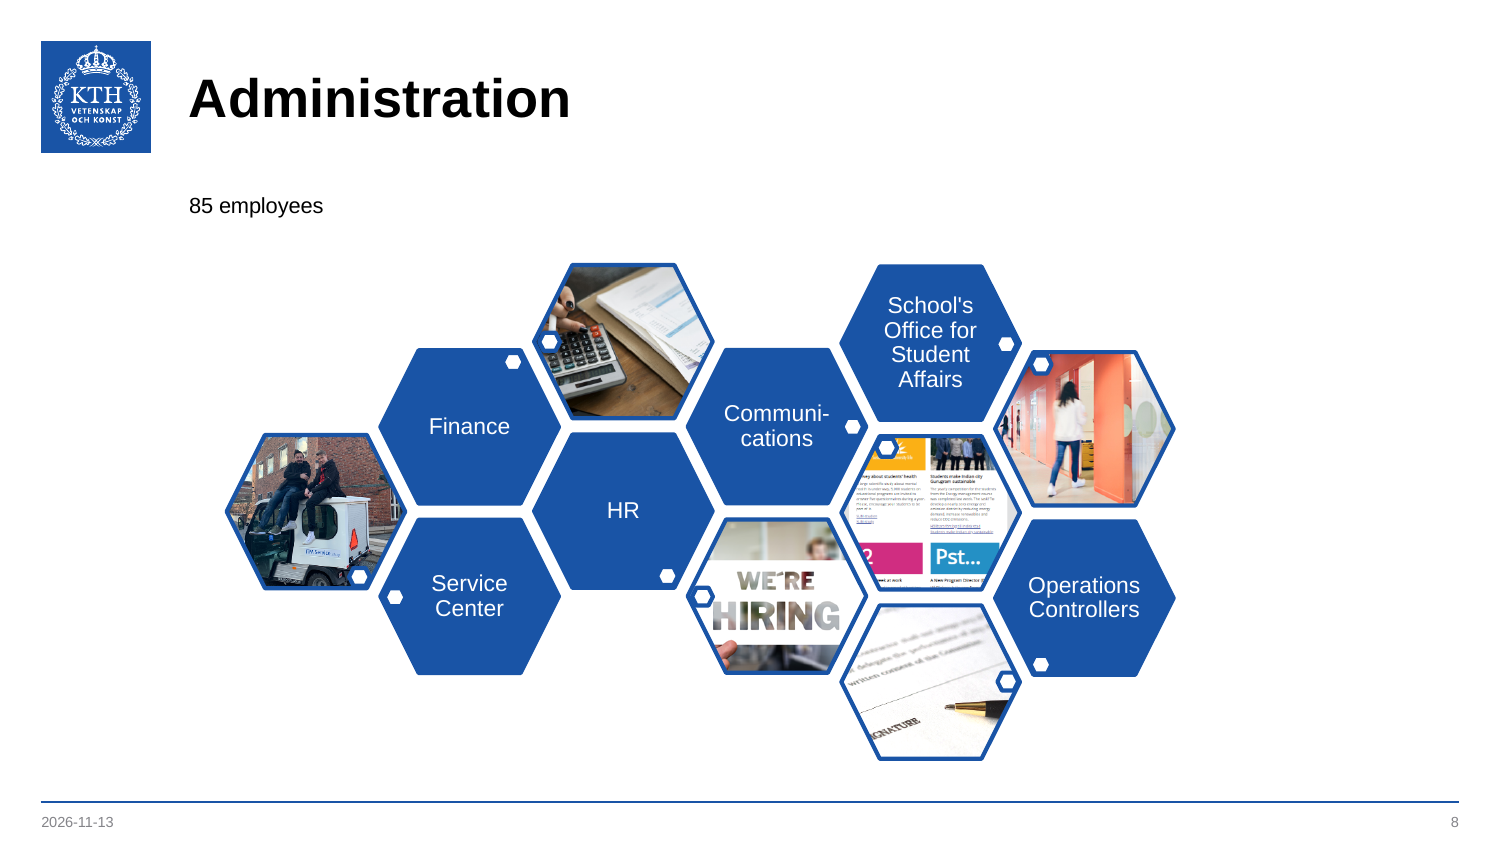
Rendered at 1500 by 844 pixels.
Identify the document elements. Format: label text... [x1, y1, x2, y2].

slide_number 8 [1177, 811, 1459, 832]
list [226, 172, 1174, 844]
title Administration [173, 41, 1413, 152]
text_box 85 employees [174, 187, 221, 227]
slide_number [41, 811, 221, 832]
